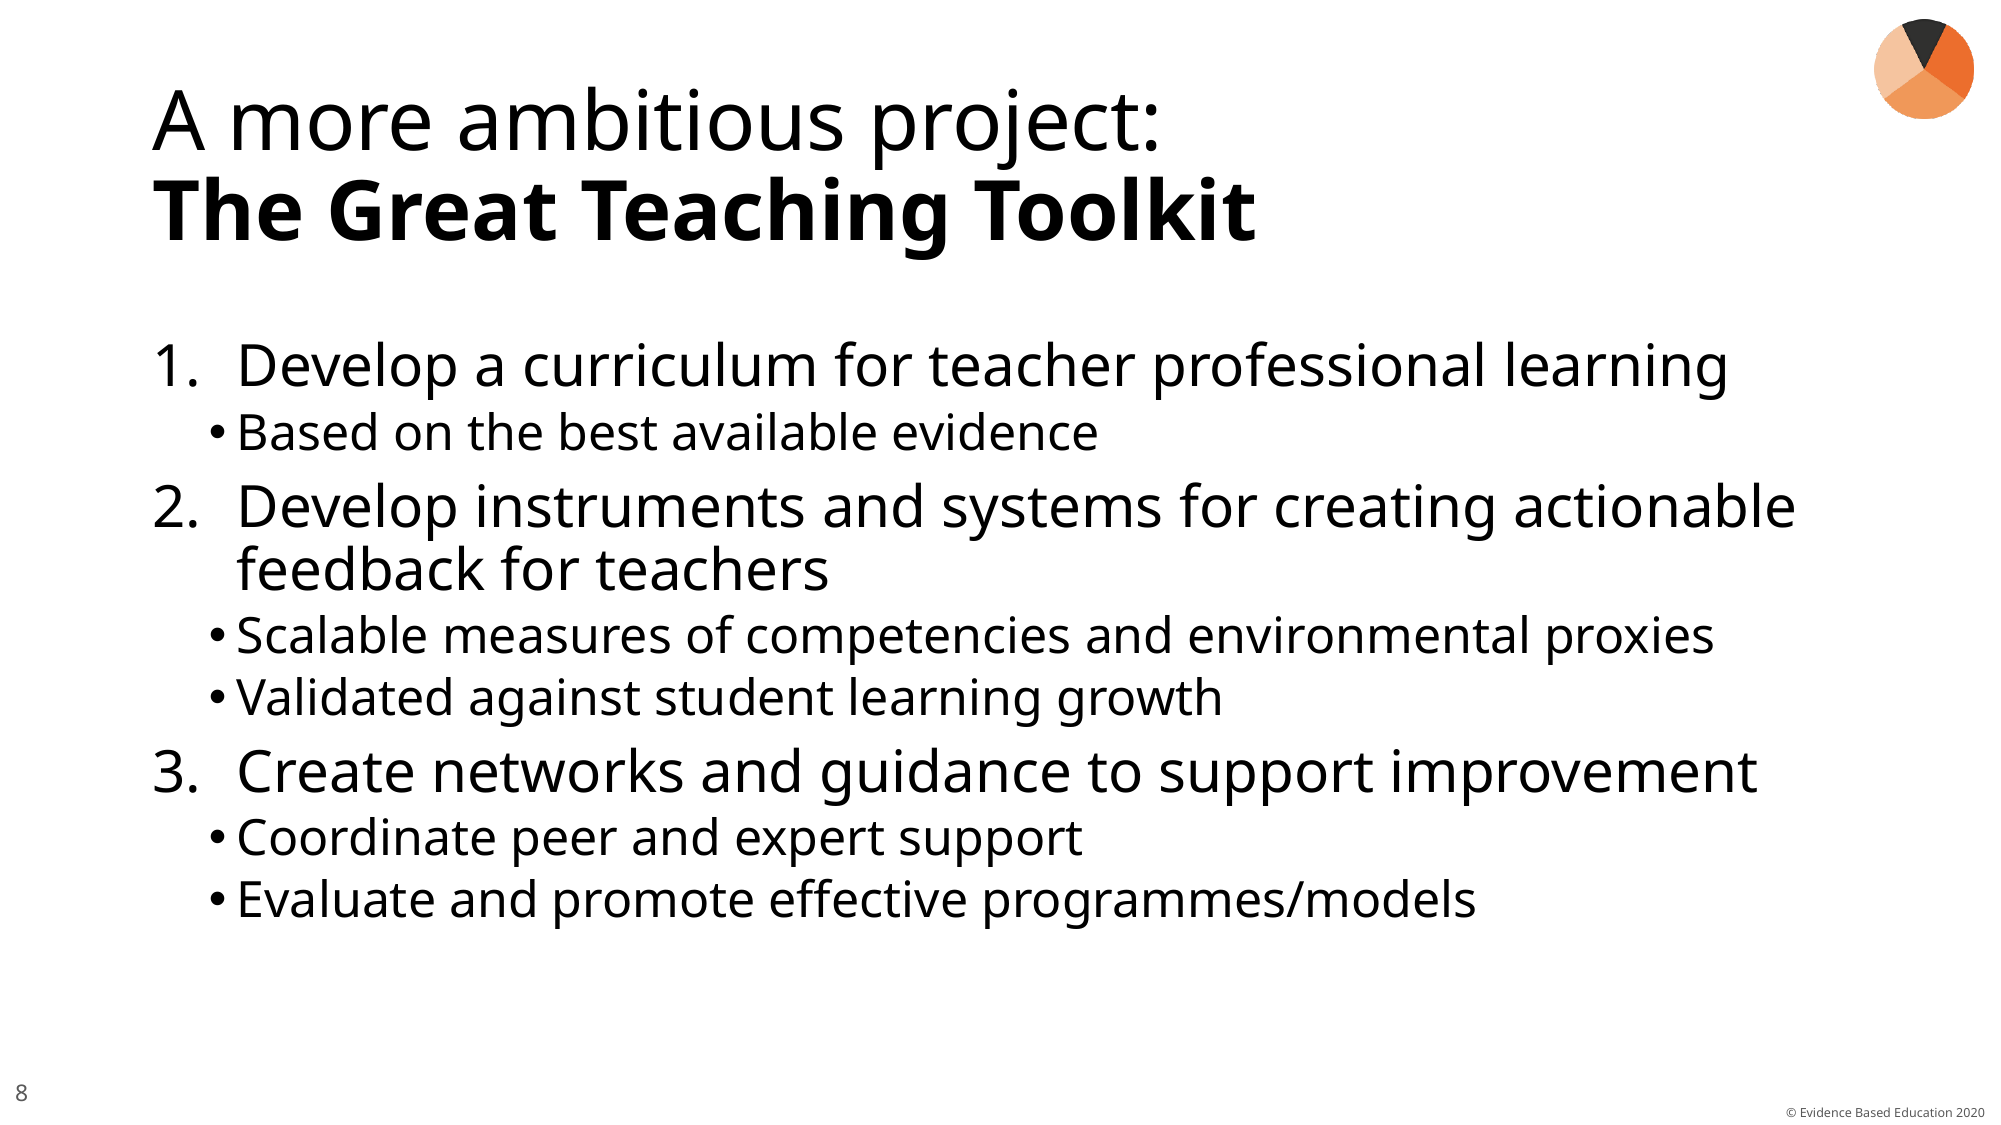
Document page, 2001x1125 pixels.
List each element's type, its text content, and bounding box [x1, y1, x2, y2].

title A more ambitious project: The Great Teaching Toolkit [137, 59, 1863, 278]
footer © Evidence Based Education 2020 [1767, 1094, 2000, 1125]
slide_number 8 [0, 1064, 450, 1124]
list Develop a curriculum for teacher professional learning Based on the best available evidence Develop instruments and systems for creating actionable feedback for teachers Scalable measures of competencies and environmental proxies Validated against student learning growth Create networks and guidance to support improvement Coordinate peer and expert support Evaluate and promote effective programmes/models [137, 328, 1863, 1043]
picture [1874, 19, 1974, 119]
